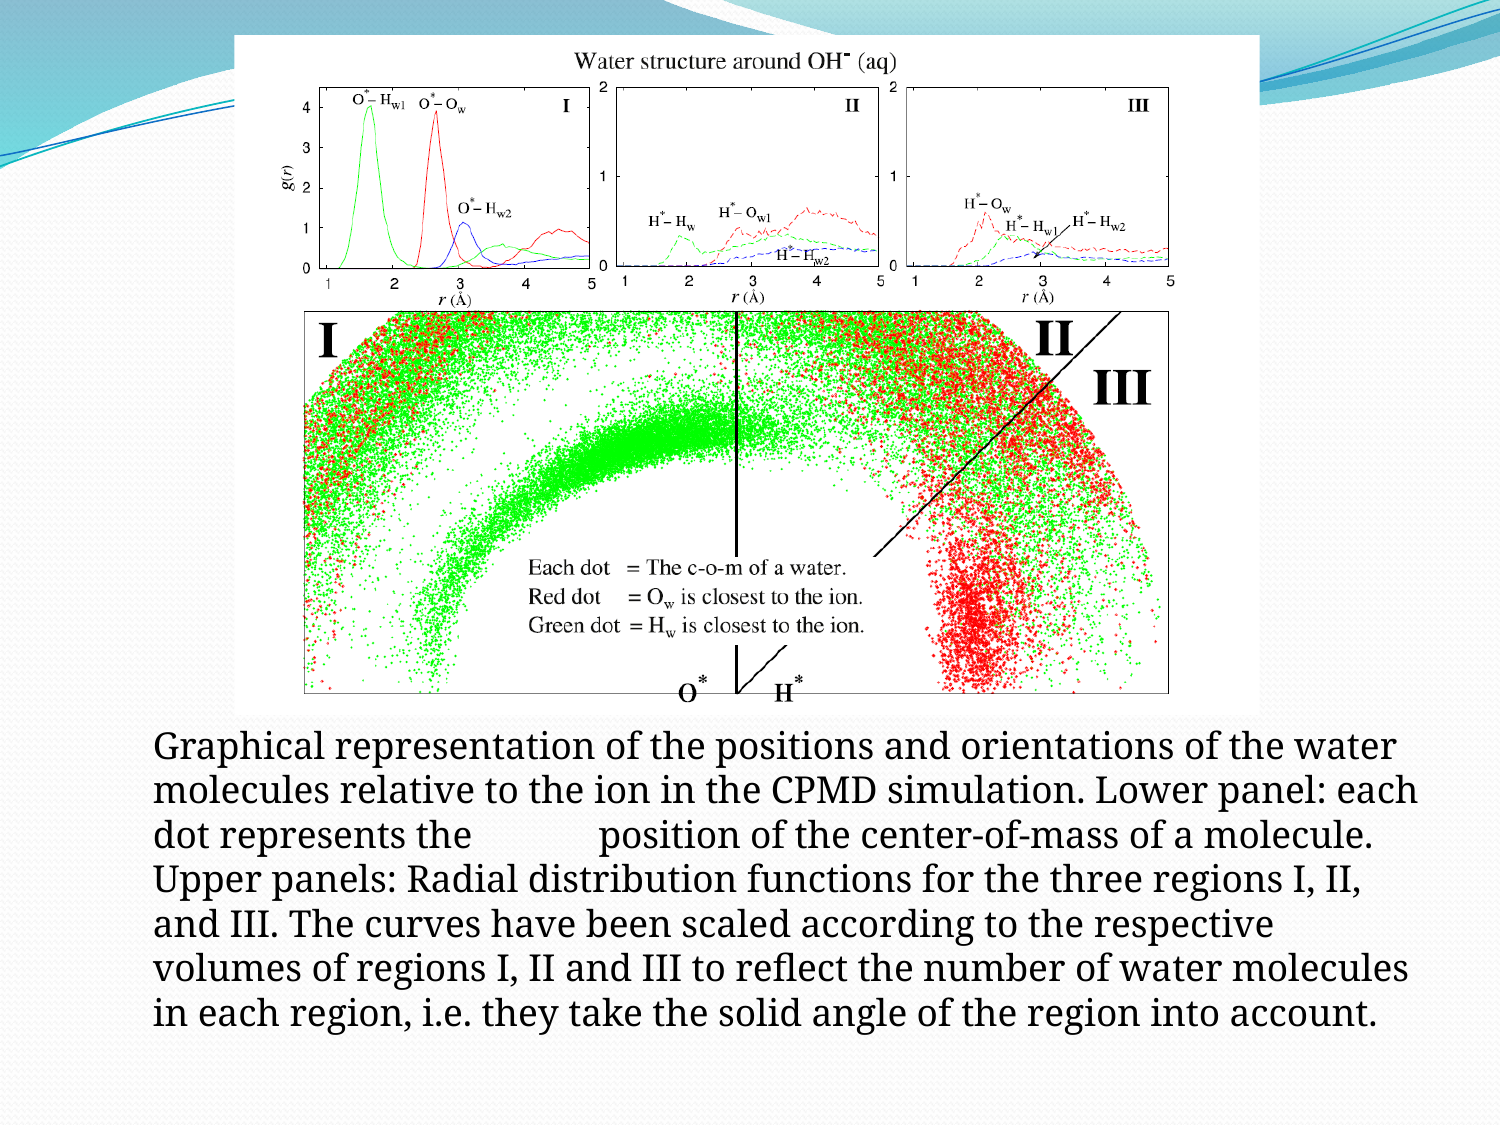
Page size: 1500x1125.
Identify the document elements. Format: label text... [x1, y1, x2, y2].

list Graphical representation of the positions and orientations of the water molecules relative to the ion in the CPMD simulation. Lower panel: each dot represents the position of the center-of-mass of a molecule. Upper panels: Radial distribution functions for the three regions I, II, and III. The curves have been scaled according to the respective volumes of regions I, II and III to reflect the number of water molecules in each region, i.e. they take the solid angle of the region into account. [93, 714, 1444, 1055]
picture [234, 34, 1260, 716]
